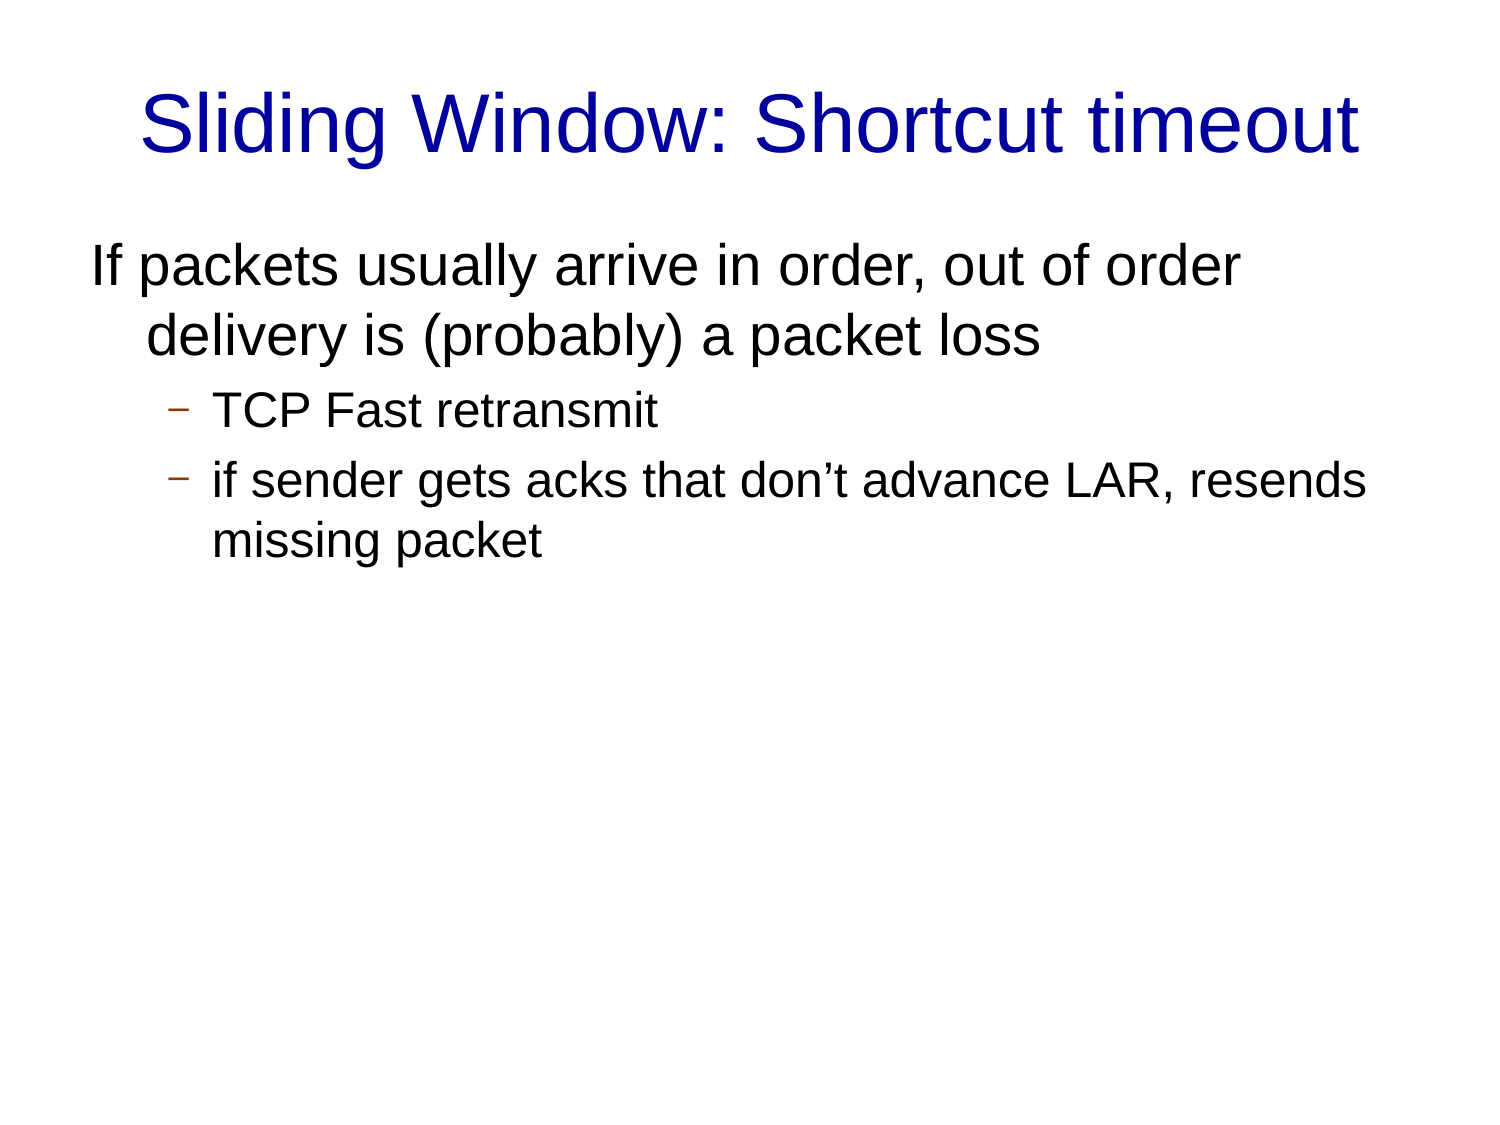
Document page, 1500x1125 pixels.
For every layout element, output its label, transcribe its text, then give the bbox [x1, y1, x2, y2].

list If packets usually arrive in order, out of order delivery is (probably) a packet loss TCP Fast retransmit if sender gets acks that don’t advance LAR, resends missing packet [74, 219, 1426, 963]
title Sliding Window: Shortcut timeout [74, 47, 1426, 191]
